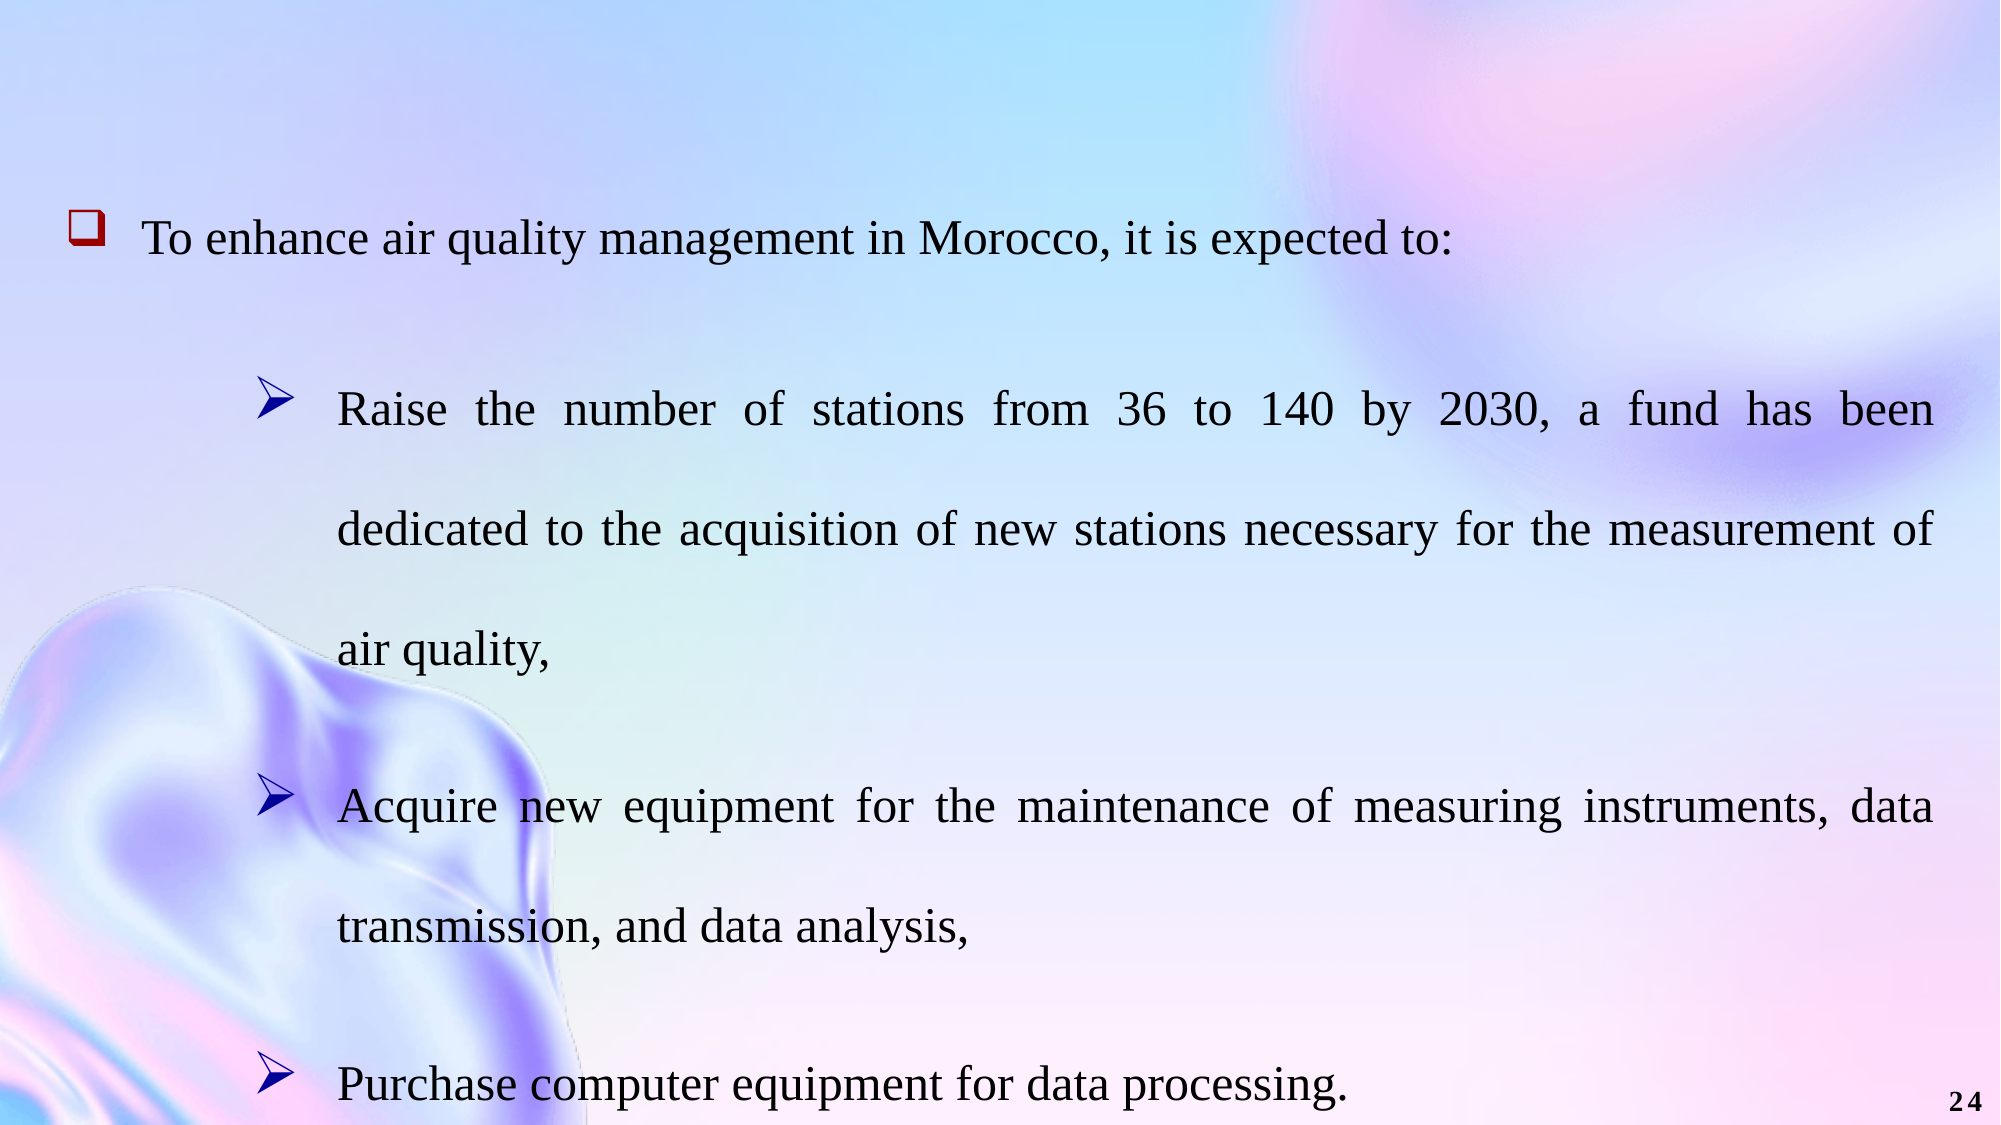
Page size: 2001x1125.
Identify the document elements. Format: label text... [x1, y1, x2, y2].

text_box To enhance air quality management in Morocco, it is expected to: Raise the number of stations from 36 to 140 by 2030, a fund has been dedicated to the acquisition of new stations necessary for the measurement of air quality, Acquire new equipment for the maintenance of measuring instruments, data transmission, and data analysis, Purchase computer equipment for data processing. [50, 137, 1950, 1118]
slide_number 24 [1837, 1074, 1998, 1125]
picture [0, 0, 2000, 1125]
